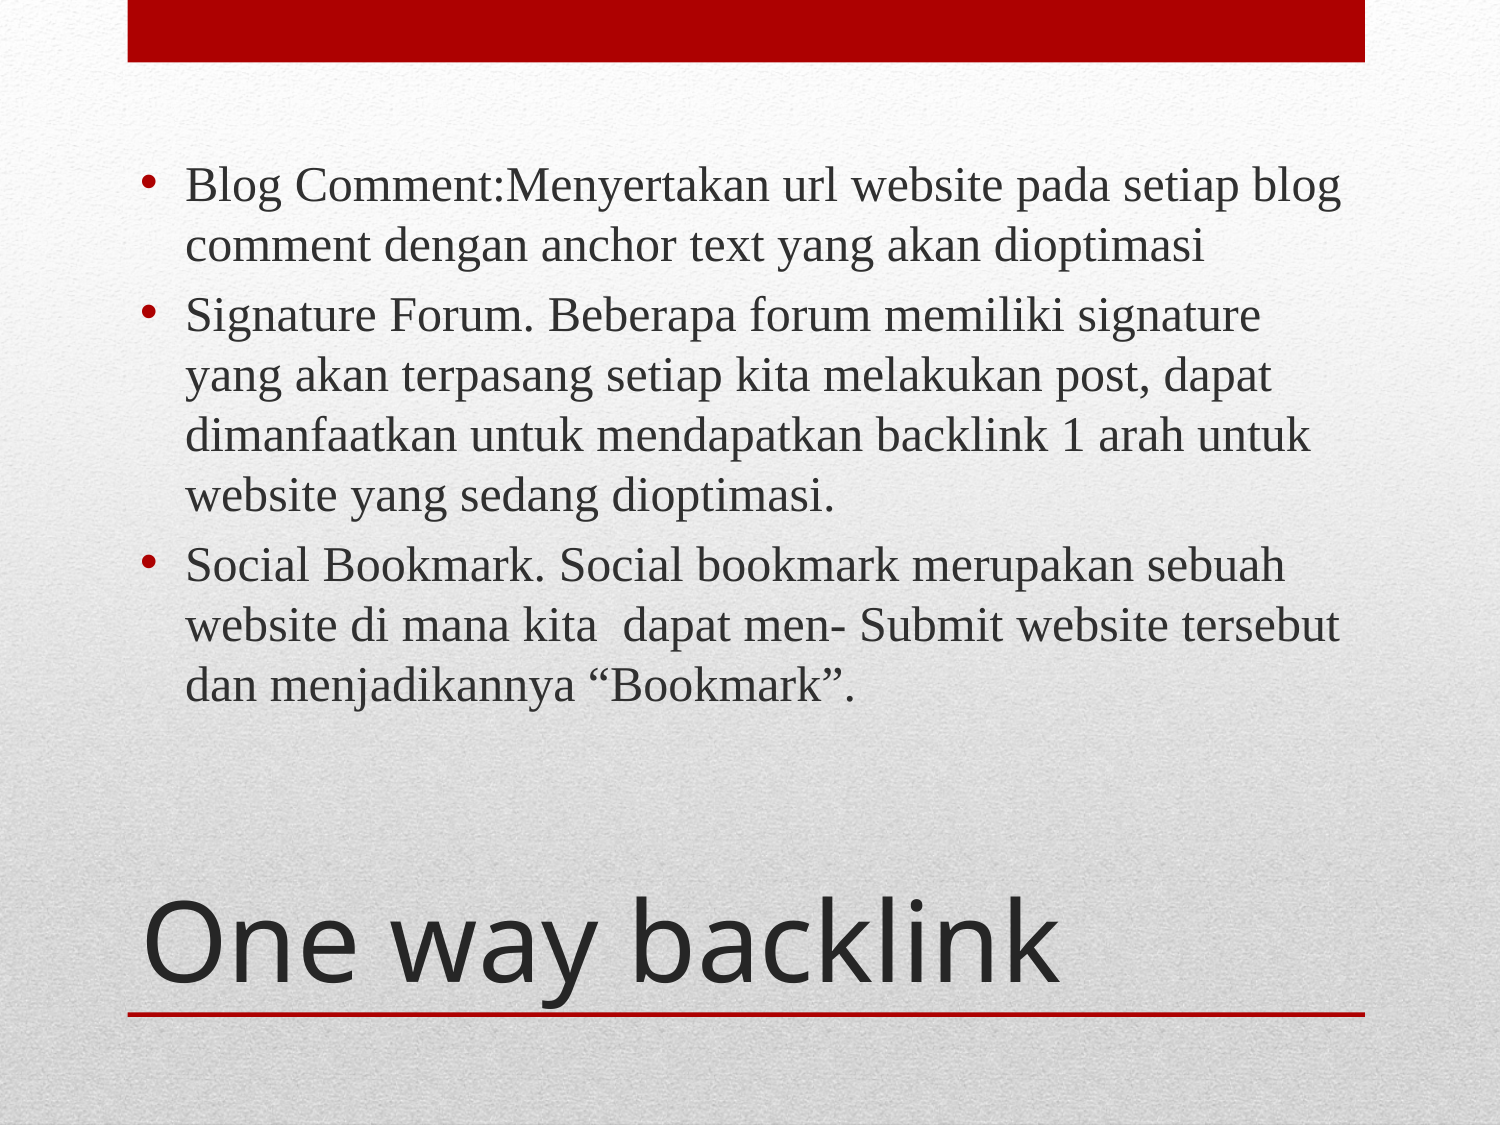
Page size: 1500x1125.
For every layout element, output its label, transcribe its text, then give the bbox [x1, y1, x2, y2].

title One way backlink [125, 750, 1238, 1013]
list Blog Comment:Menyertakan url website pada setiap blog comment dengan anchor text yang akan dioptimasi Signature Forum. Beberapa forum memiliki signature yang akan terpasang setiap kita melakukan post, dapat dimanfaatkan untuk mendapatkan backlink 1 arah untuk website yang sedang dioptimasi. Social Bookmark. Social bookmark merupakan sebuah website di mana kita dapat men- Submit website tersebut dan menjadikannya “Bookmark”. [125, 112, 1363, 750]
